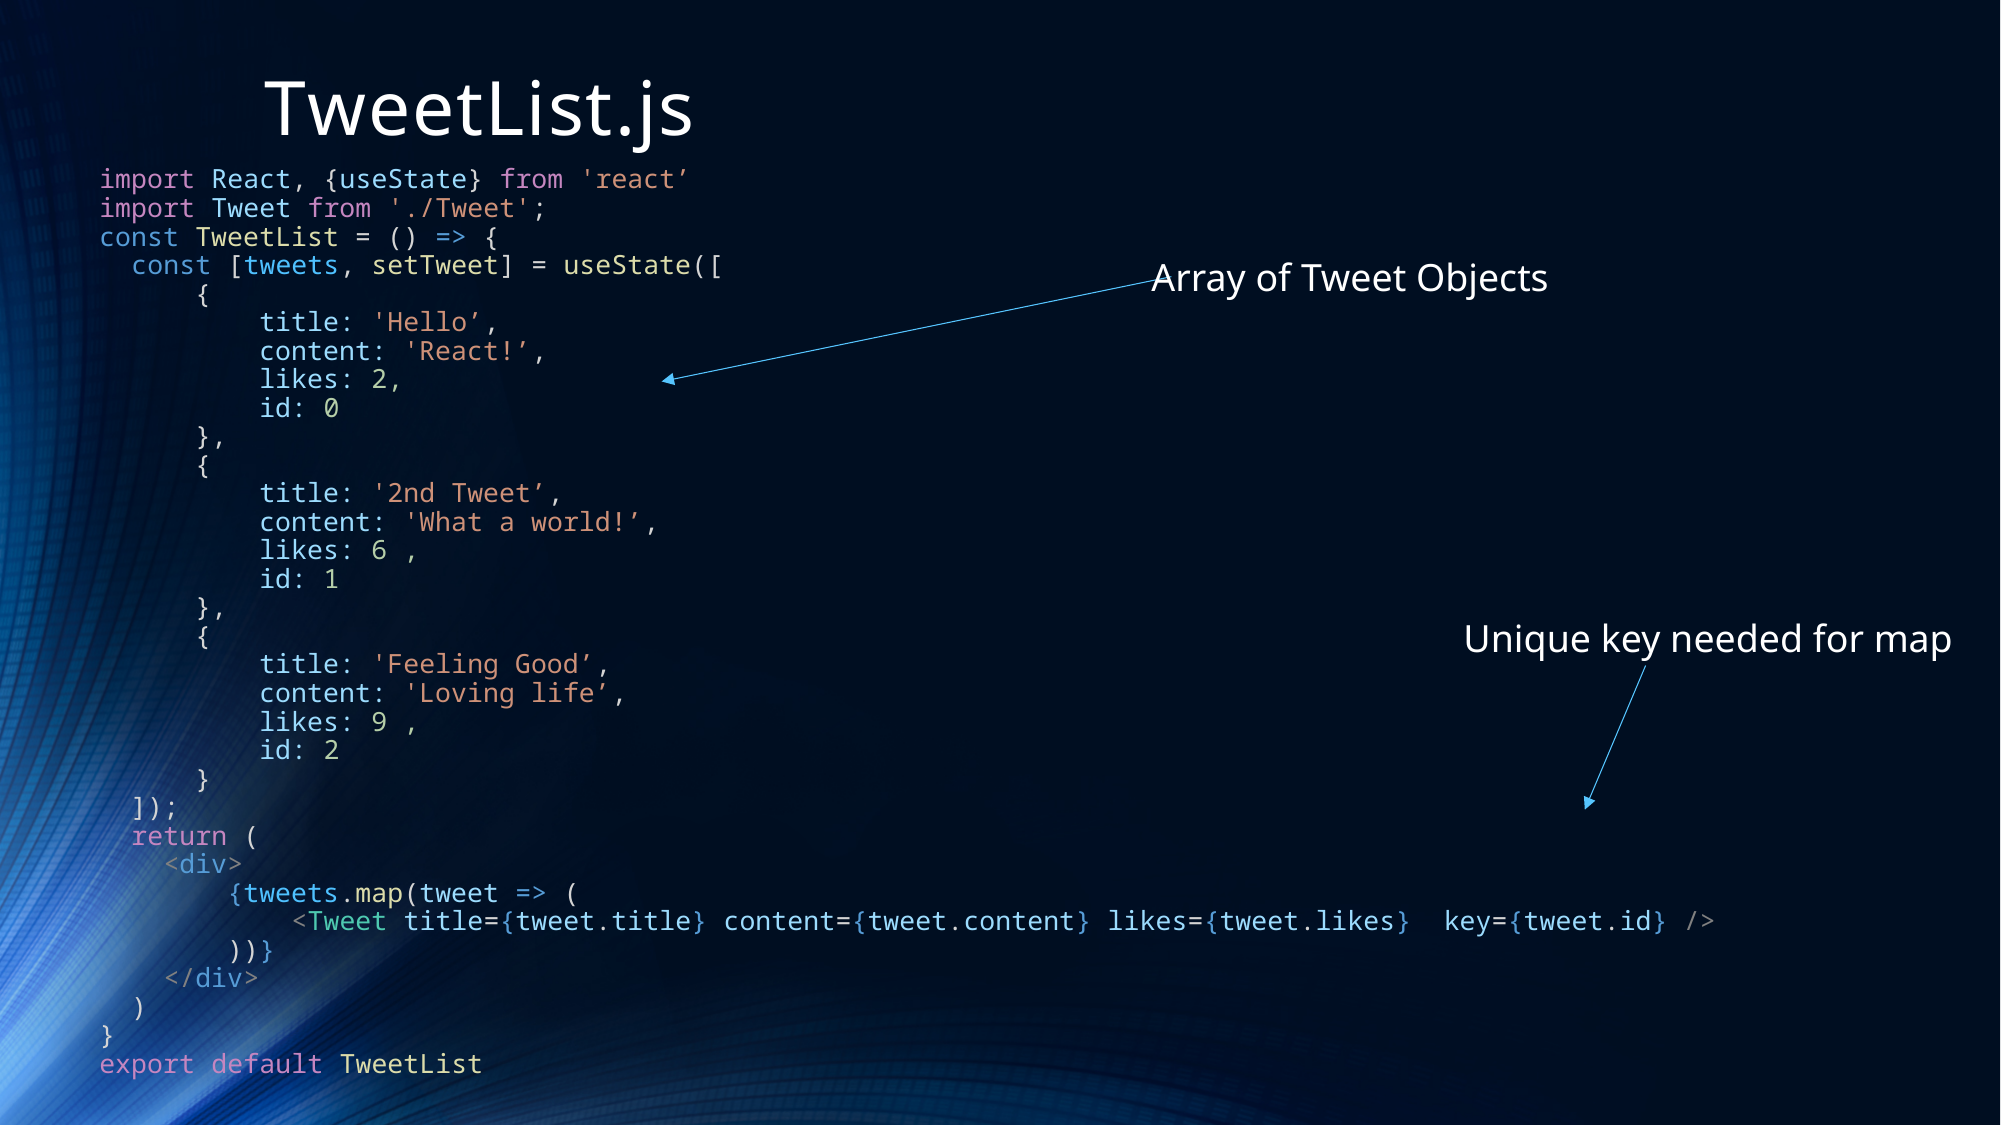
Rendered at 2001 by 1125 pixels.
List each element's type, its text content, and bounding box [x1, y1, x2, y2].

list import React, {useState} from 'react’ import Tweet from './Tweet'; const TweetList = () => { const [tweets, setTweet] = useState([ { title: 'Hello’, content: 'React!’, likes: 2, id: 0 }, { title: '2nd Tweet’, content: 'What a world!’, likes: 6 , id: 1 }, { title: 'Feeling Good’, content: 'Loving life’, likes: 9 , id: 2 } ]); return ( <div> {tweets.map(tweet => ( <Tweet title={tweet.title} content={tweet.content} likes={tweet.likes} key={tweet.id} /> ))} </div> ) } export default TweetList [84, 158, 1939, 1090]
text_box Array of Tweet Objects [1136, 246, 1564, 307]
text_box Unique key needed for map [1448, 607, 1969, 667]
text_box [1584, 665, 1646, 810]
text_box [661, 276, 1172, 382]
picture [0, 0, 2001, 1125]
title TweetList.js [249, 62, 1751, 158]
